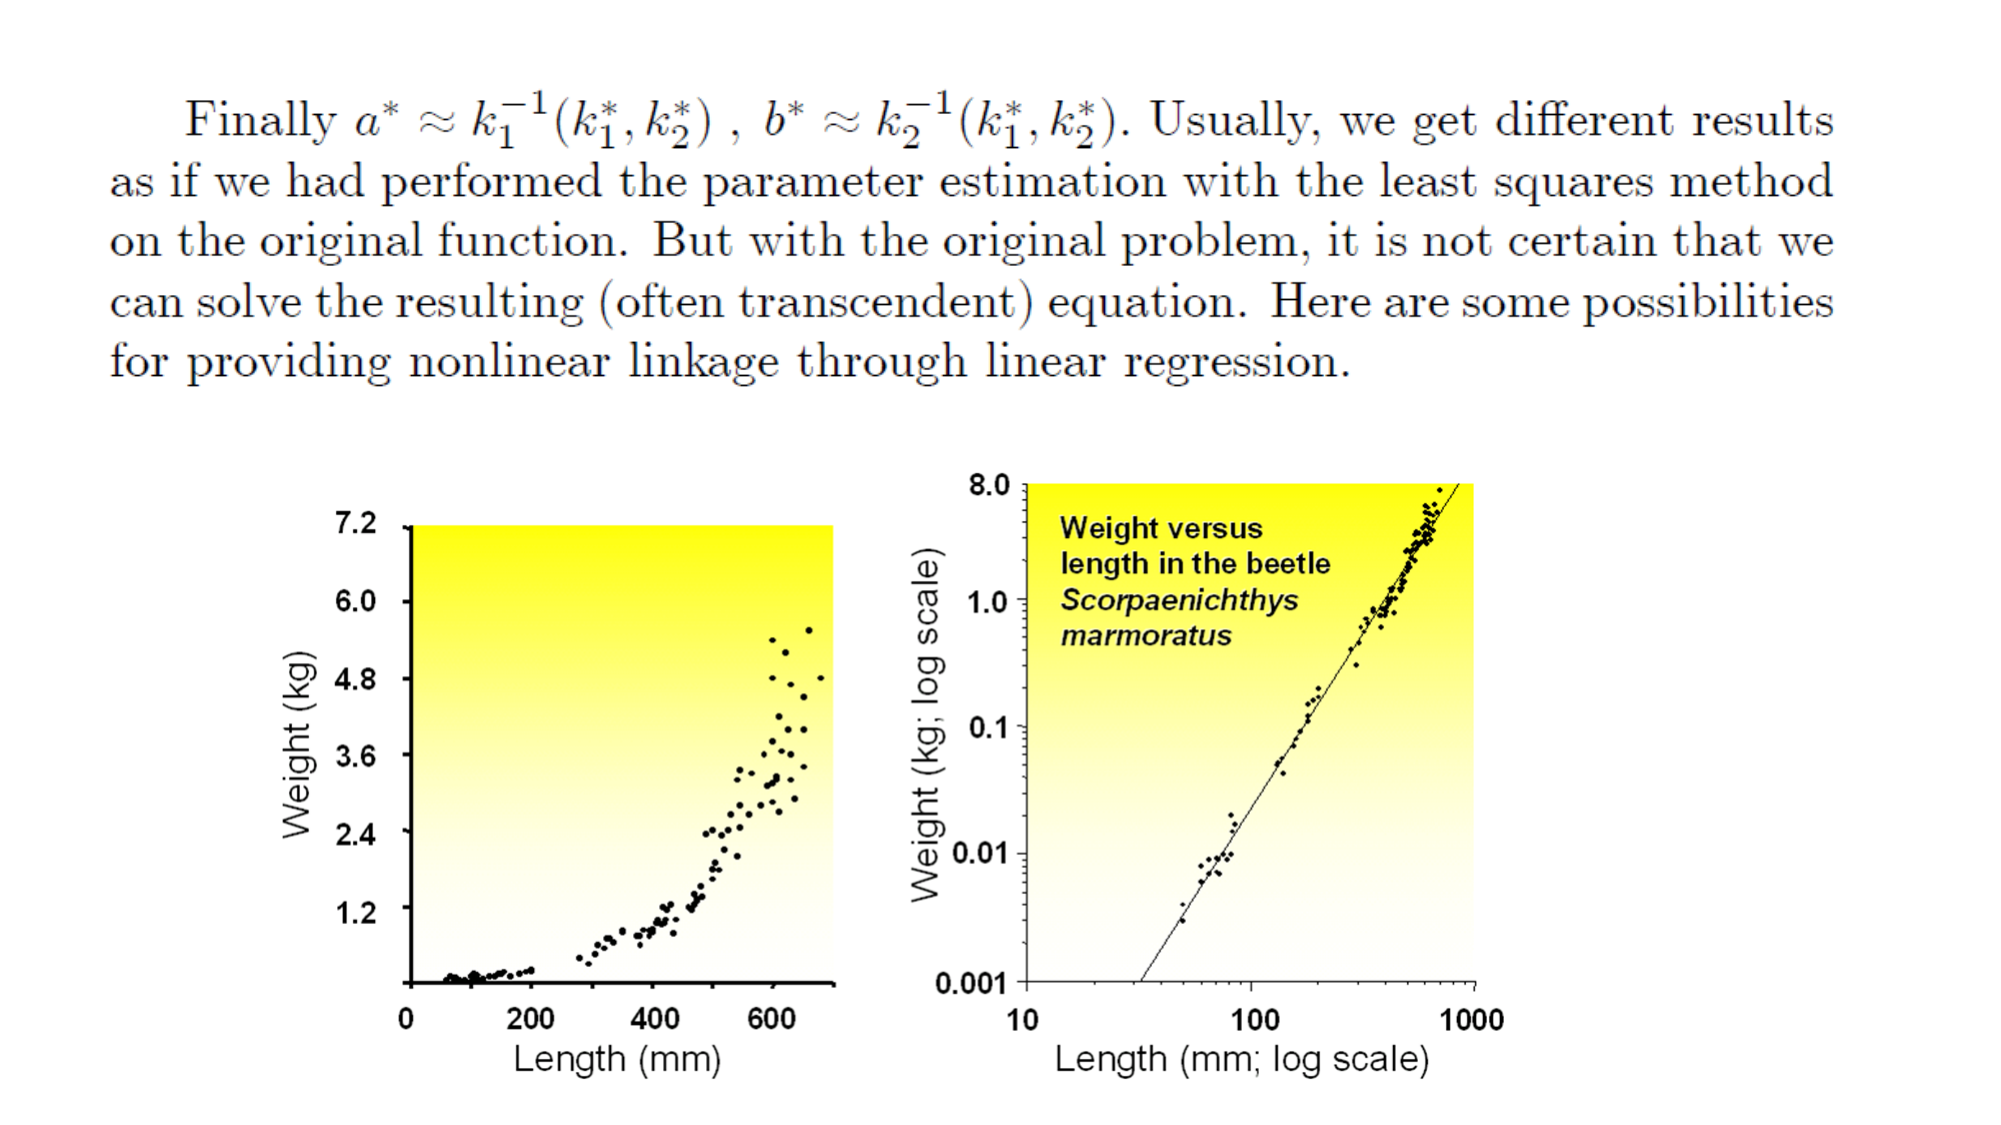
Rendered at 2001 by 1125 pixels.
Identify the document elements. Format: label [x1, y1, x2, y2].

picture [99, 76, 1882, 412]
picture [271, 447, 1531, 1084]
